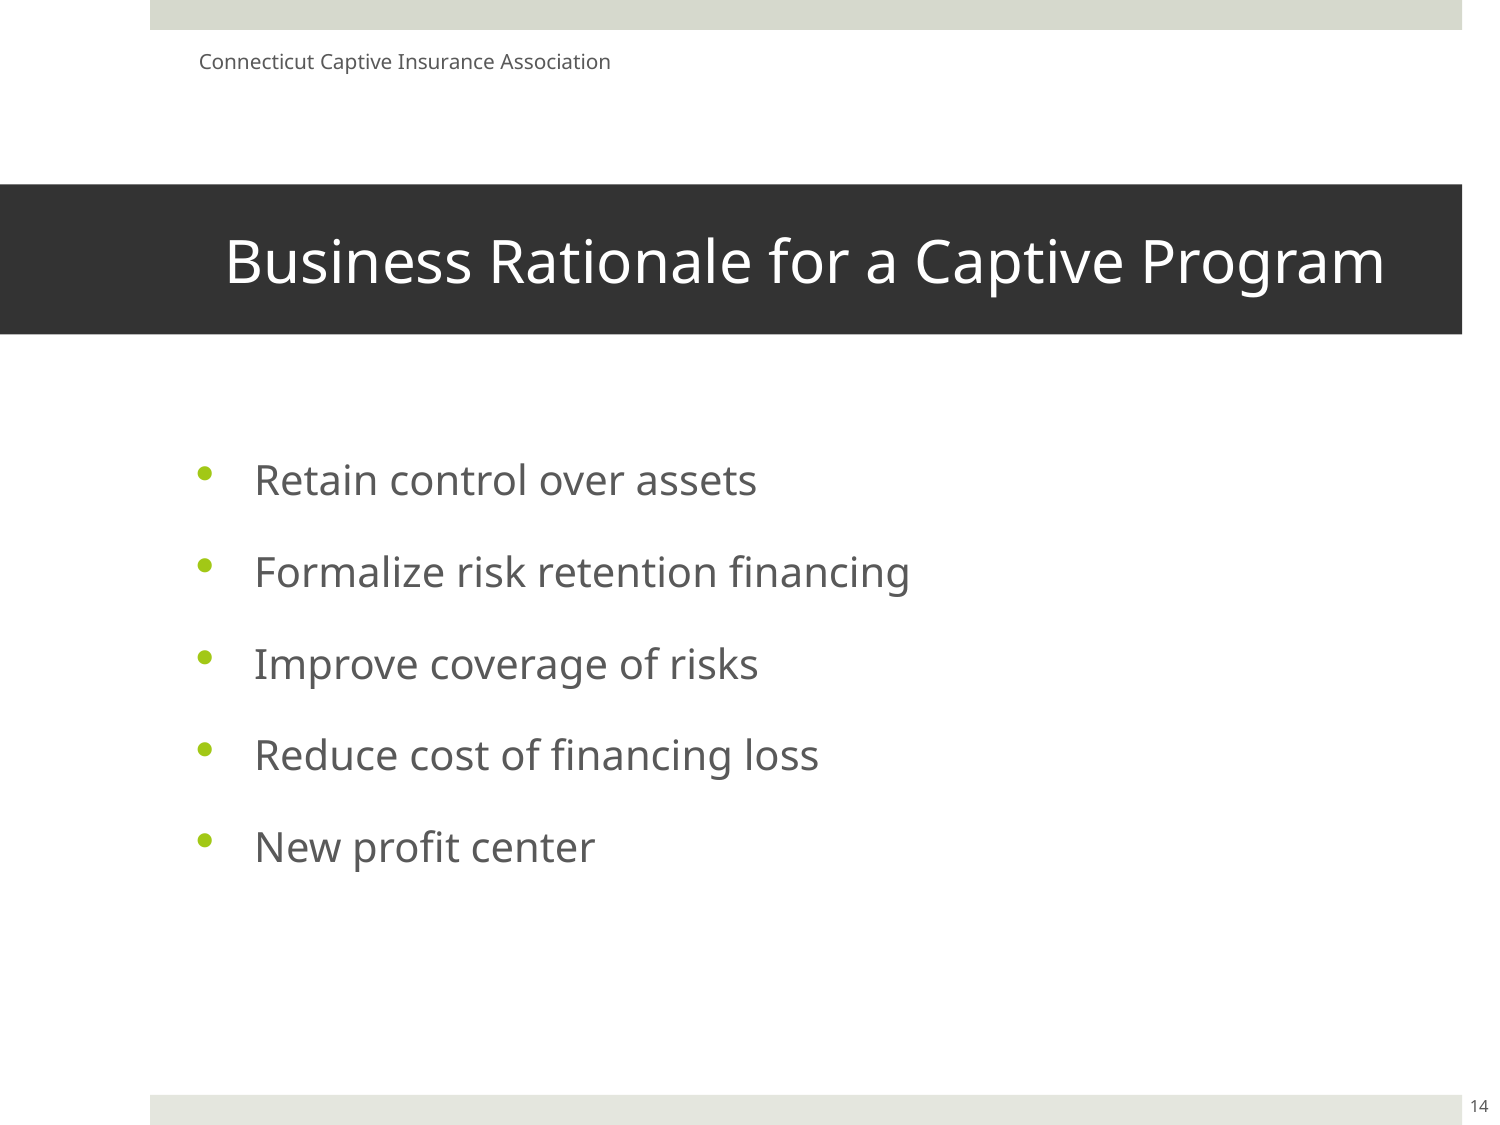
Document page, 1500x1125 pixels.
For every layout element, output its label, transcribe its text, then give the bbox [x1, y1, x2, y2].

footer Connecticut Captive Insurance Association [183, 30, 659, 91]
title Business Rationale for a Captive Program [0, 184, 1463, 335]
list Retain control over assets Formalize risk retention financing Improve coverage of risks Reduce cost of financing loss New profit center [182, 446, 1432, 1028]
slide_number 14 [1441, 1077, 1500, 1125]
